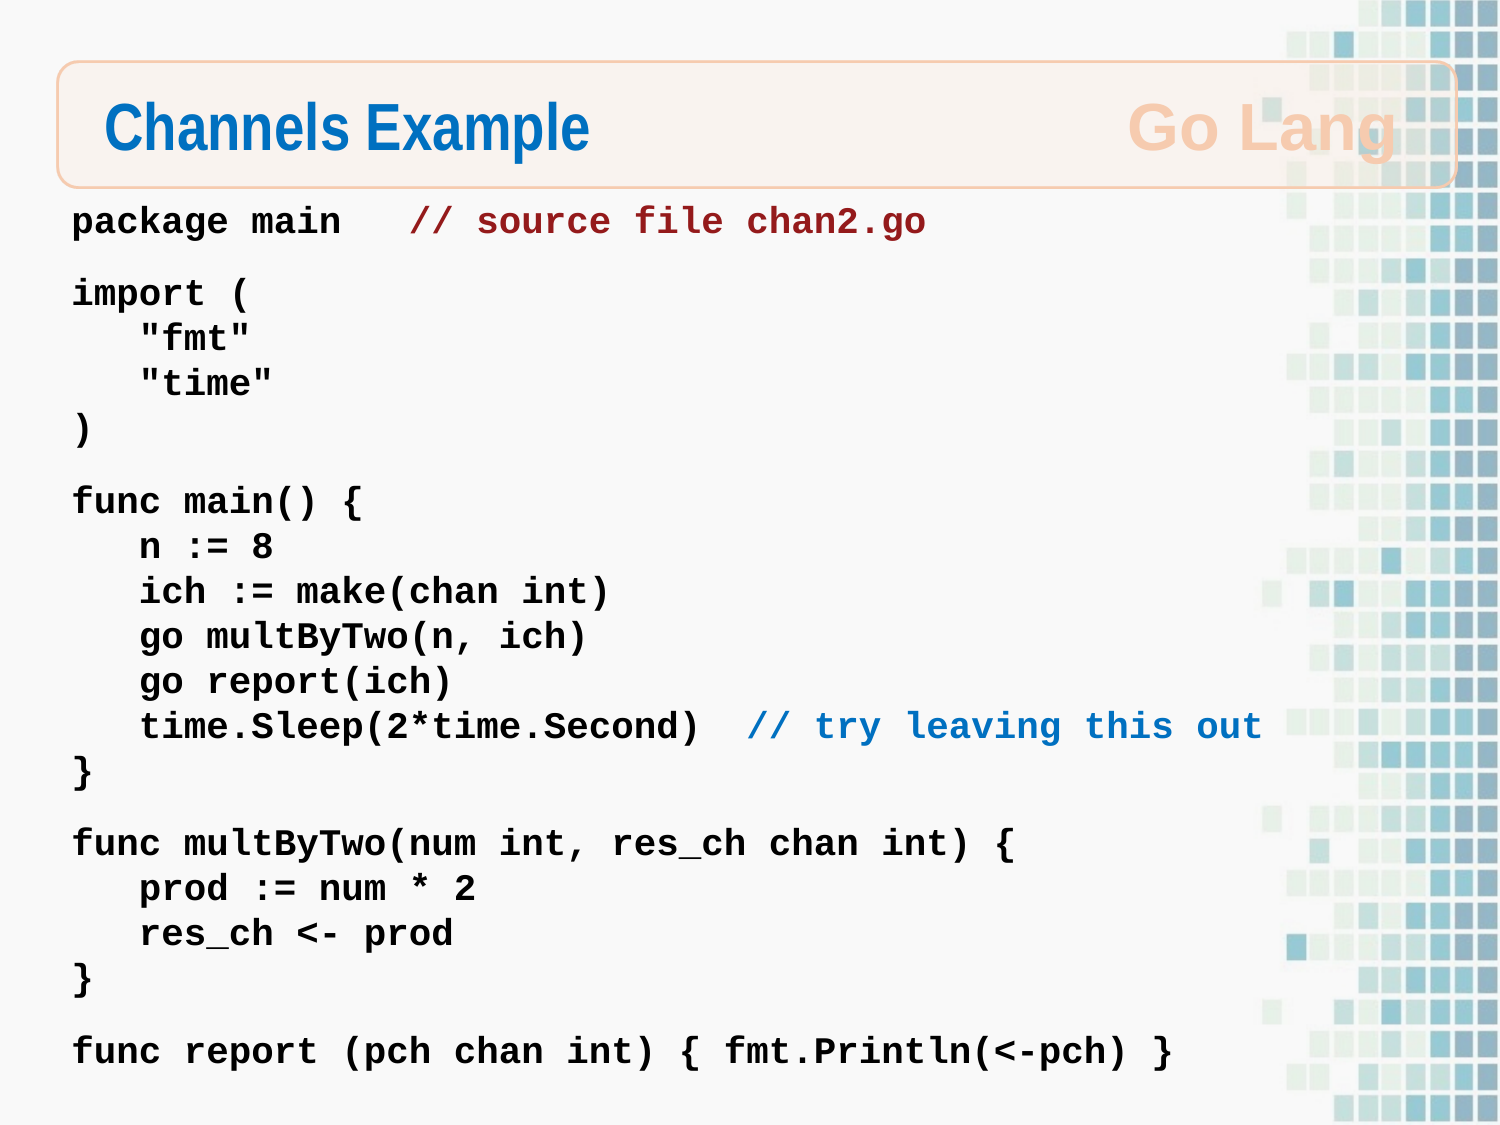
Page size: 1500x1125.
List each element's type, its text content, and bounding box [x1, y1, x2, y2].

picture [0, 0, 1500, 1125]
text_box package main // source file chan2.go import ( "fmt" "time" ) func main() { n := 8 ich := make(chan int) go multByTwo(n, ich) go report(ich) time.Sleep(2*time.Second) // try leaving this out } func multByTwo(num int, res_ch chan int) { prod := num * 2 res_ch <- prod } func report (pch chan int) { fmt.Println(<-pch) } [56, 204, 1333, 1063]
